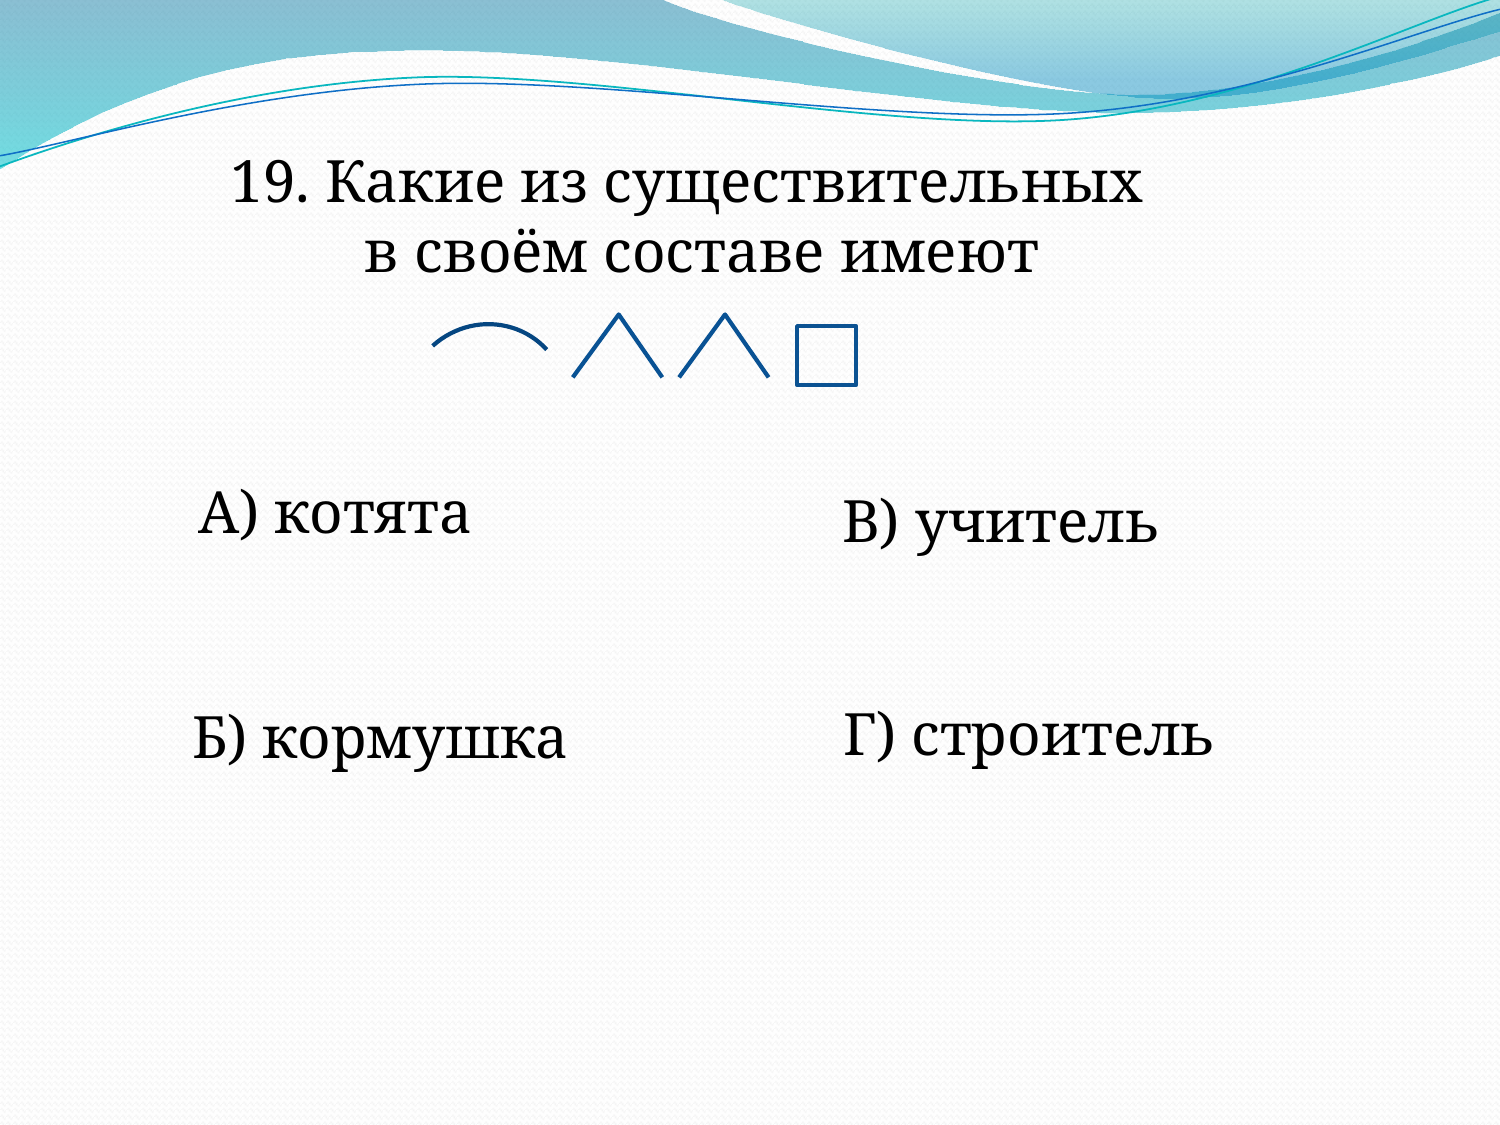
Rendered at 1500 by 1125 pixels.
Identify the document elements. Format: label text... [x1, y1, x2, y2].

text_box Б) кормушка [177, 692, 583, 778]
text_box Г) строитель [828, 689, 1231, 774]
text_box А) котята [183, 468, 487, 553]
text_box [432, 323, 548, 405]
text_box [795, 324, 858, 387]
text_box 19. Какие из существительных в своём составе имеют [215, 137, 1189, 292]
text_box [572, 313, 663, 378]
text_box [678, 313, 770, 378]
text_box В) учитель [827, 476, 1175, 562]
